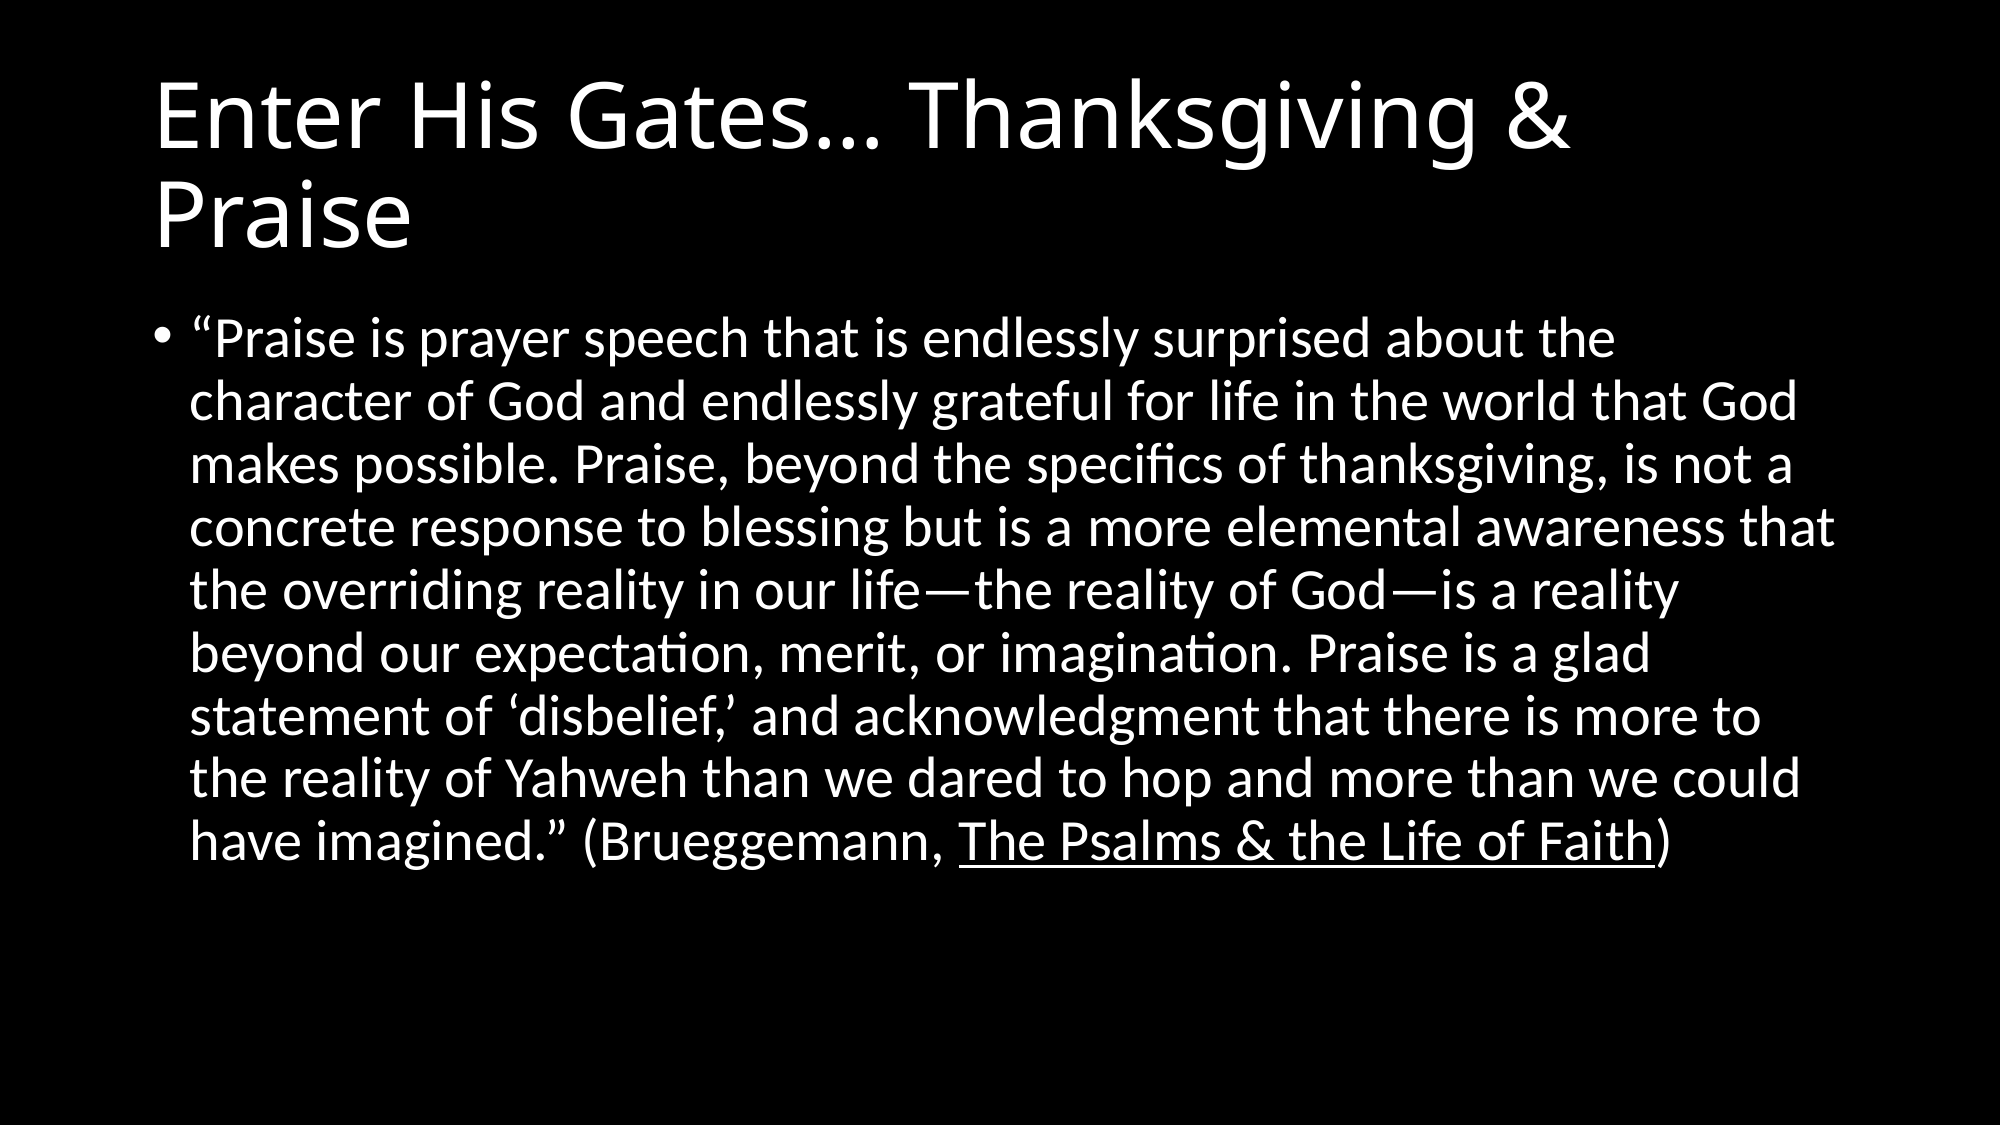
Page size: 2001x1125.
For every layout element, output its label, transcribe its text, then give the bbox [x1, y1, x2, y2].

title Enter His Gates… Thanksgiving & Praise [137, 59, 1863, 278]
list “Praise is prayer speech that is endlessly surprised about the character of God and endlessly grateful for life in the world that God makes possible. Praise, beyond the specifics of thanksgiving, is not a concrete response to blessing but is a more elemental awareness that the overriding reality in our life—the reality of God—is a reality beyond our expectation, merit, or imagination. Praise is a glad statement of ‘disbelief,’ and acknowledgment that there is more to the reality of Yahweh than we dared to hop and more than we could have imagined.” (Brueggemann, The Psalms & the Life of Faith) [137, 299, 1863, 1014]
